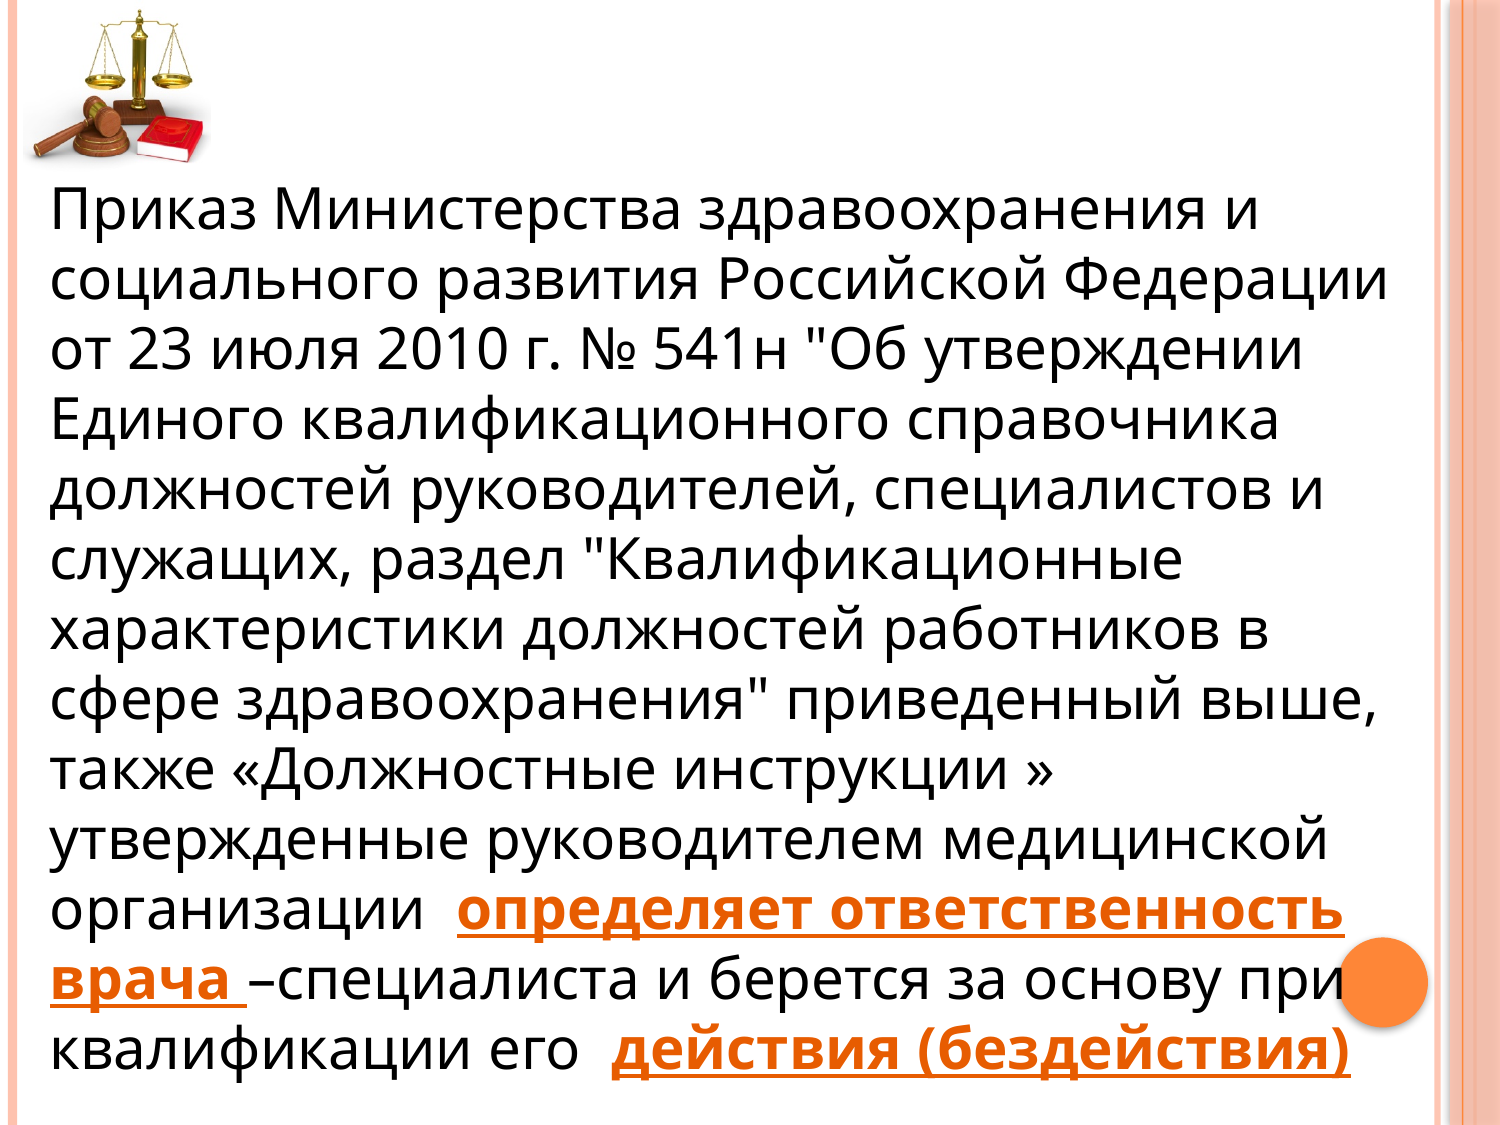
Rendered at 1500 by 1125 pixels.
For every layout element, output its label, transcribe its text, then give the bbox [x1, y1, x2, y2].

picture [22, 0, 212, 179]
text_box Приказ Министерства здравоохранения и социального развития Российской Федерации от 23 июля 2010 г. № 541н "Об утверждении Единого квалификационного справочника должностей руководителей, специалистов и служащих, раздел "Квалификационные характеристики должностей работников в сфере здравоохранения" приведенный выше, также «Должностные инструкции » утвержденные руководителем медицинской организации определяет ответственность врача –специалиста и берется за основу при квалификации его действия (бездействия) [35, 164, 1430, 1089]
